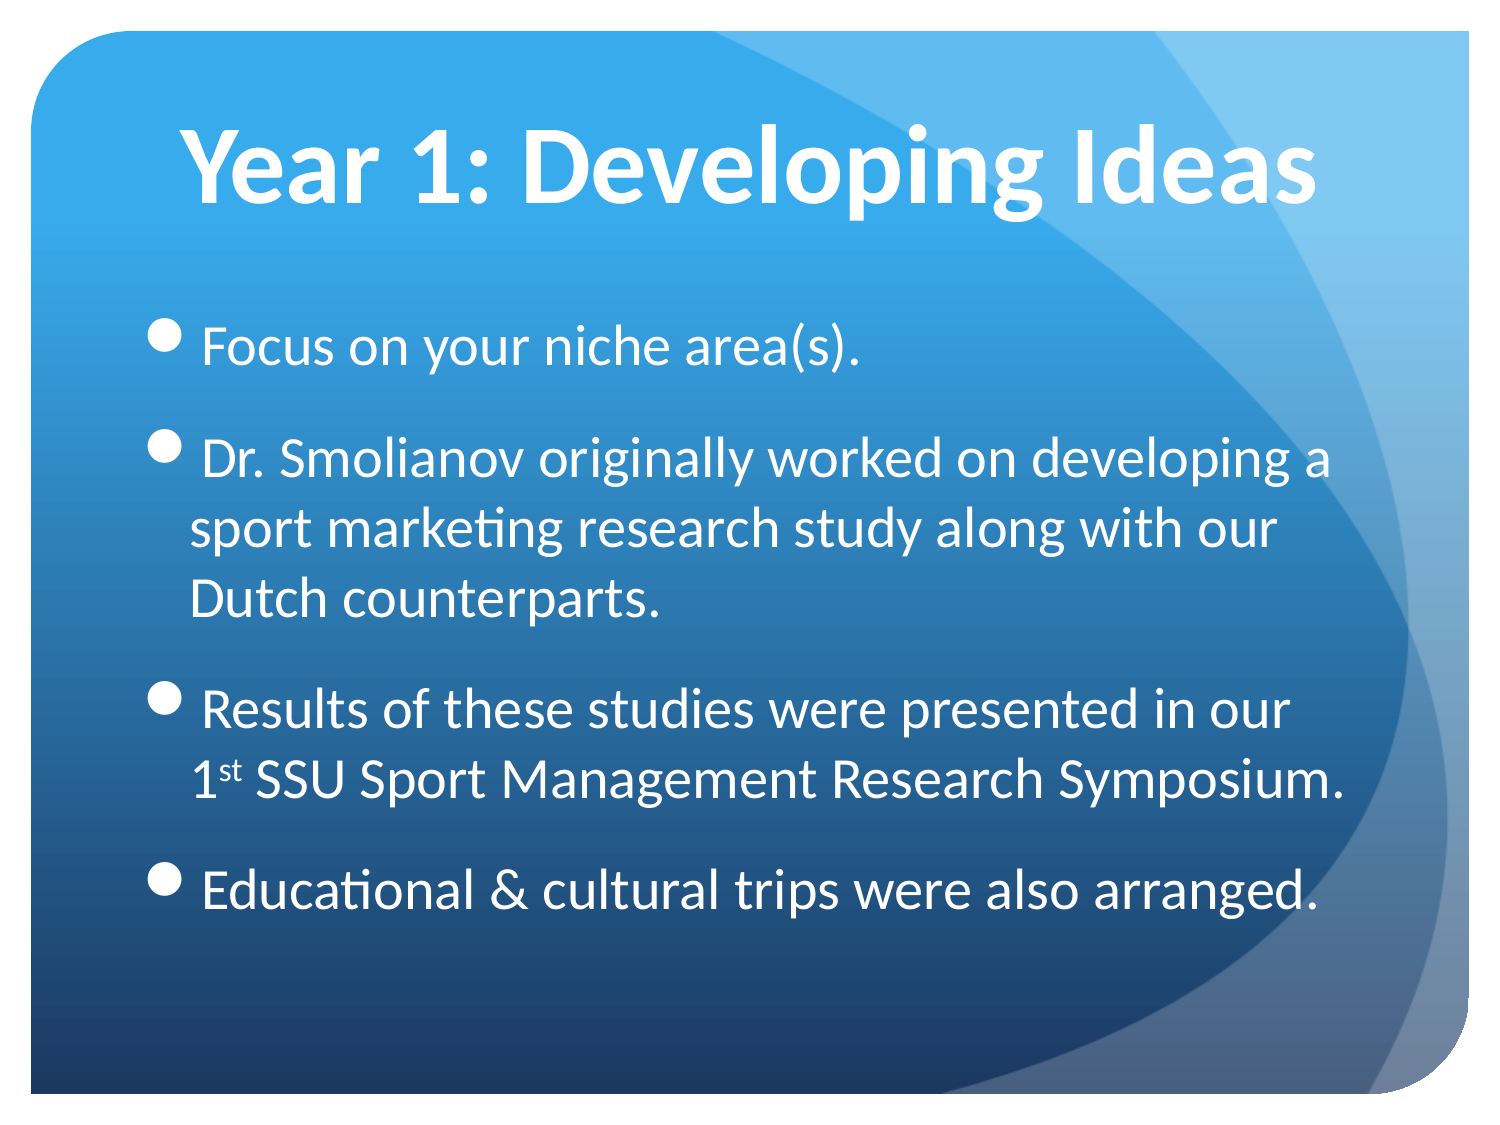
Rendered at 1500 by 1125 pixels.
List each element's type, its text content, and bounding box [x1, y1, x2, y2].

title Year 1: Developing Ideas [127, 62, 1372, 234]
picture [24, 30, 1473, 1094]
list Focus on your niche area(s). Dr. Smolianov originally worked on developing a sport marketing research study along with our Dutch counterparts. Results of these studies were presented in our 1st SSU Sport Management Research Symposium. Educational & cultural trips were also arranged. [127, 299, 1372, 991]
